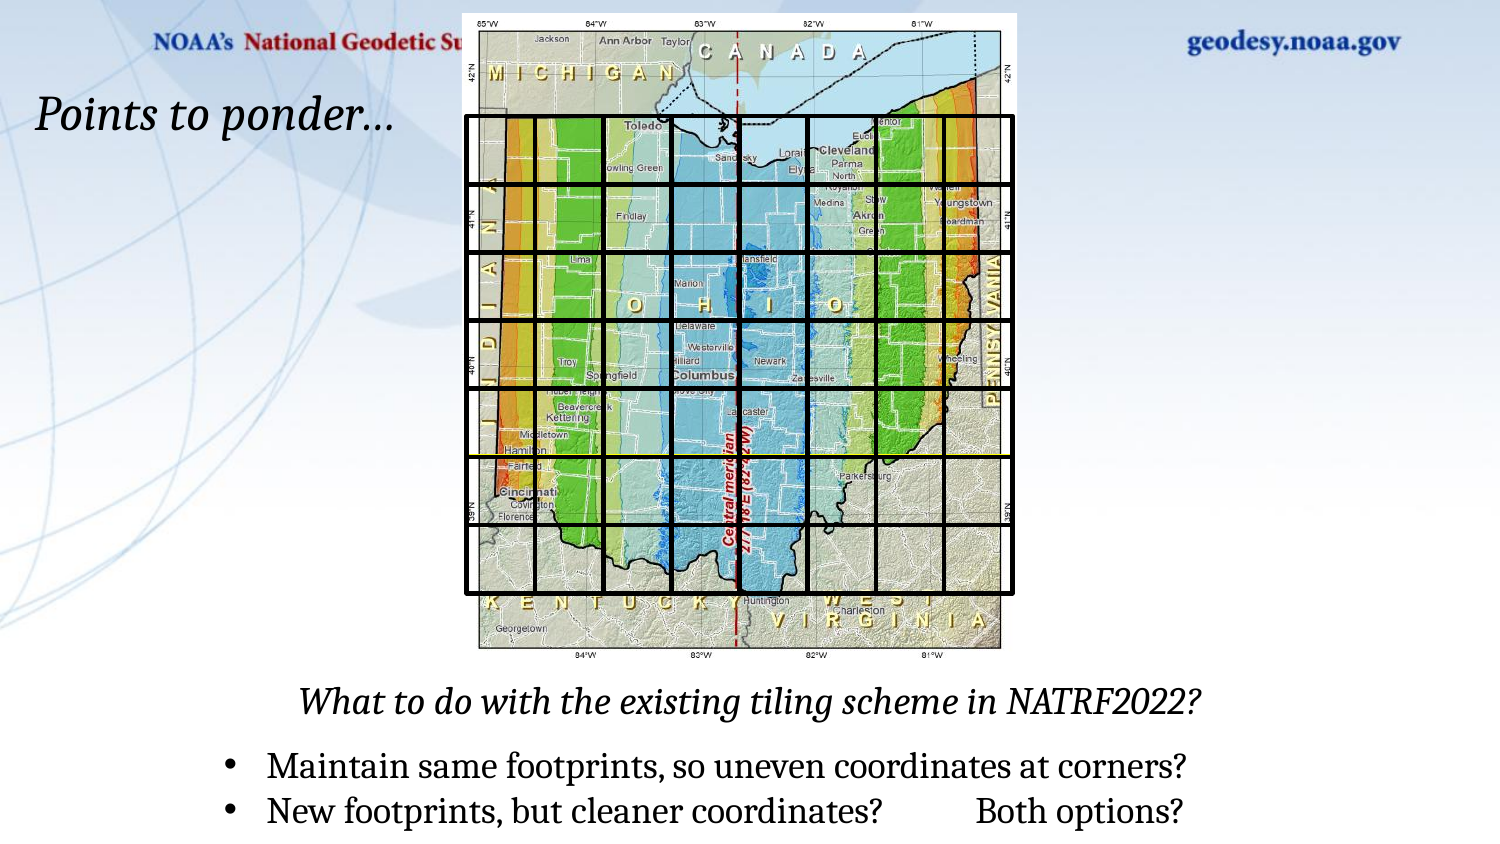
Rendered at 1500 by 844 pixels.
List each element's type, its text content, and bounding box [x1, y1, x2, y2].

text_box Points to ponder… [19, 73, 434, 148]
picture [0, 0, 1500, 844]
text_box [466, 115, 1013, 594]
text_box What to do with the existing tiling scheme in NATRF2022? Maintain same footprints, so uneven coordinates at corners? New footprints, but cleaner coordinates? Both options? [209, 668, 1291, 839]
